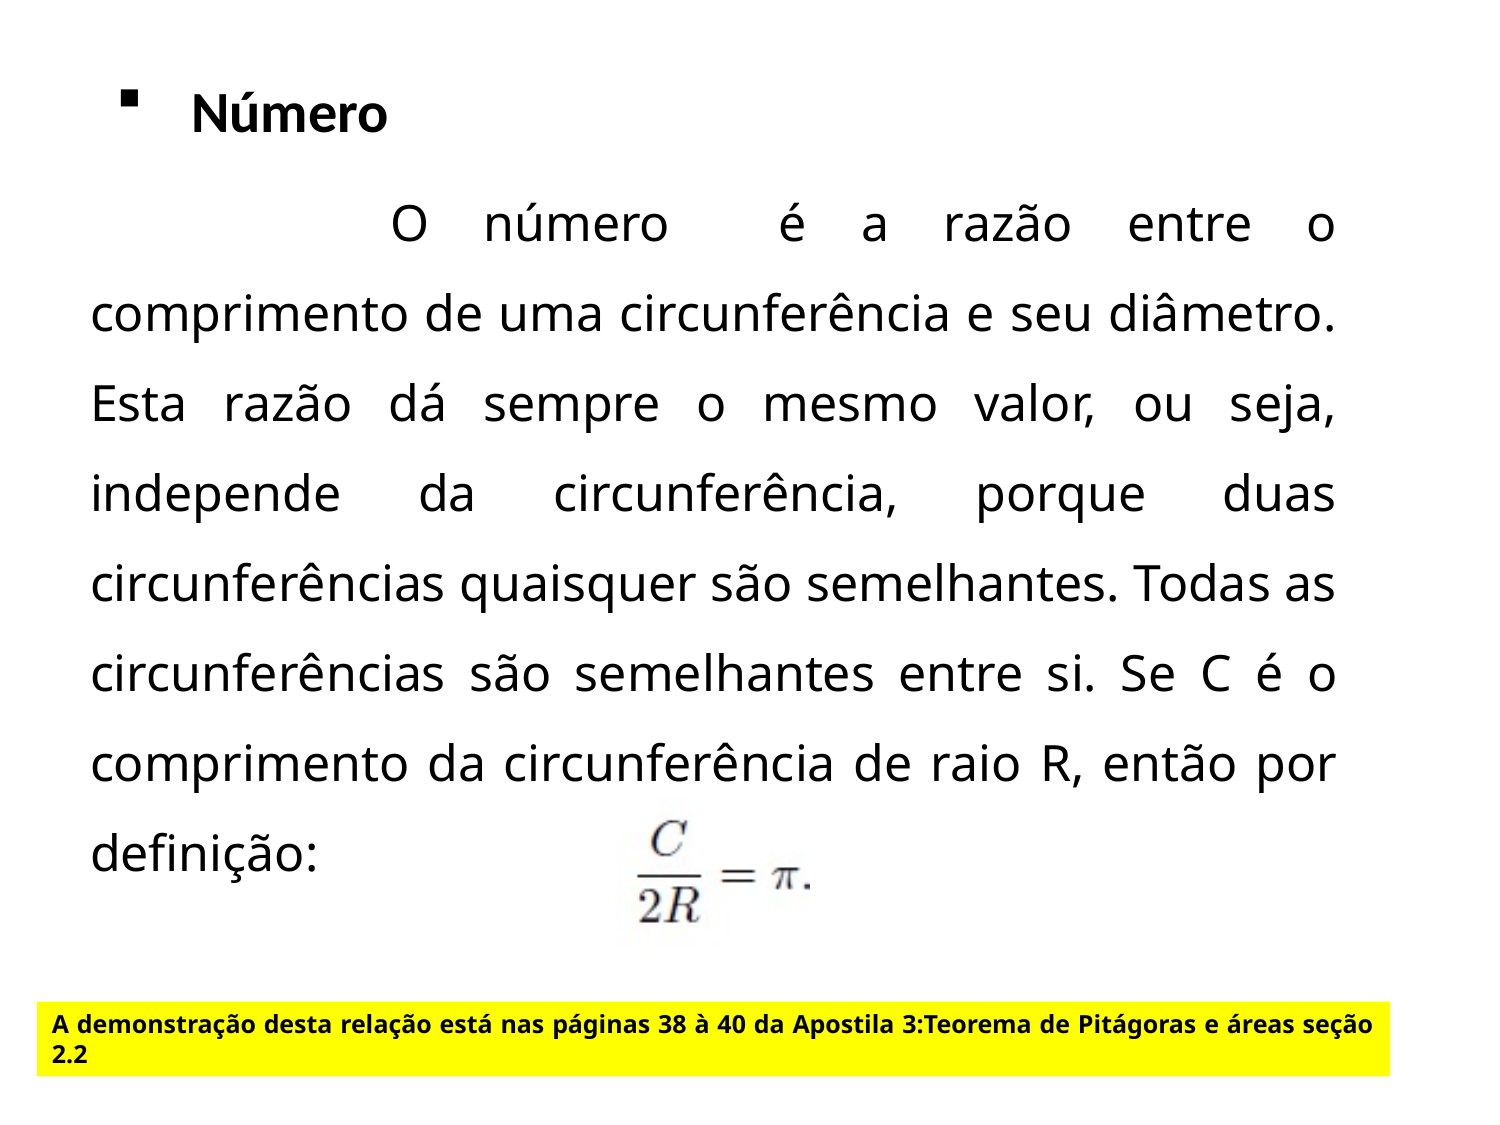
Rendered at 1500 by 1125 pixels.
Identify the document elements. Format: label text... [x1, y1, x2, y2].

text_box A demonstração desta relação está nas páginas 38 à 40 da Apostila 3:Teorema de Pitágoras e áreas seção 2.2 [37, 1001, 1391, 1077]
picture [617, 795, 810, 949]
